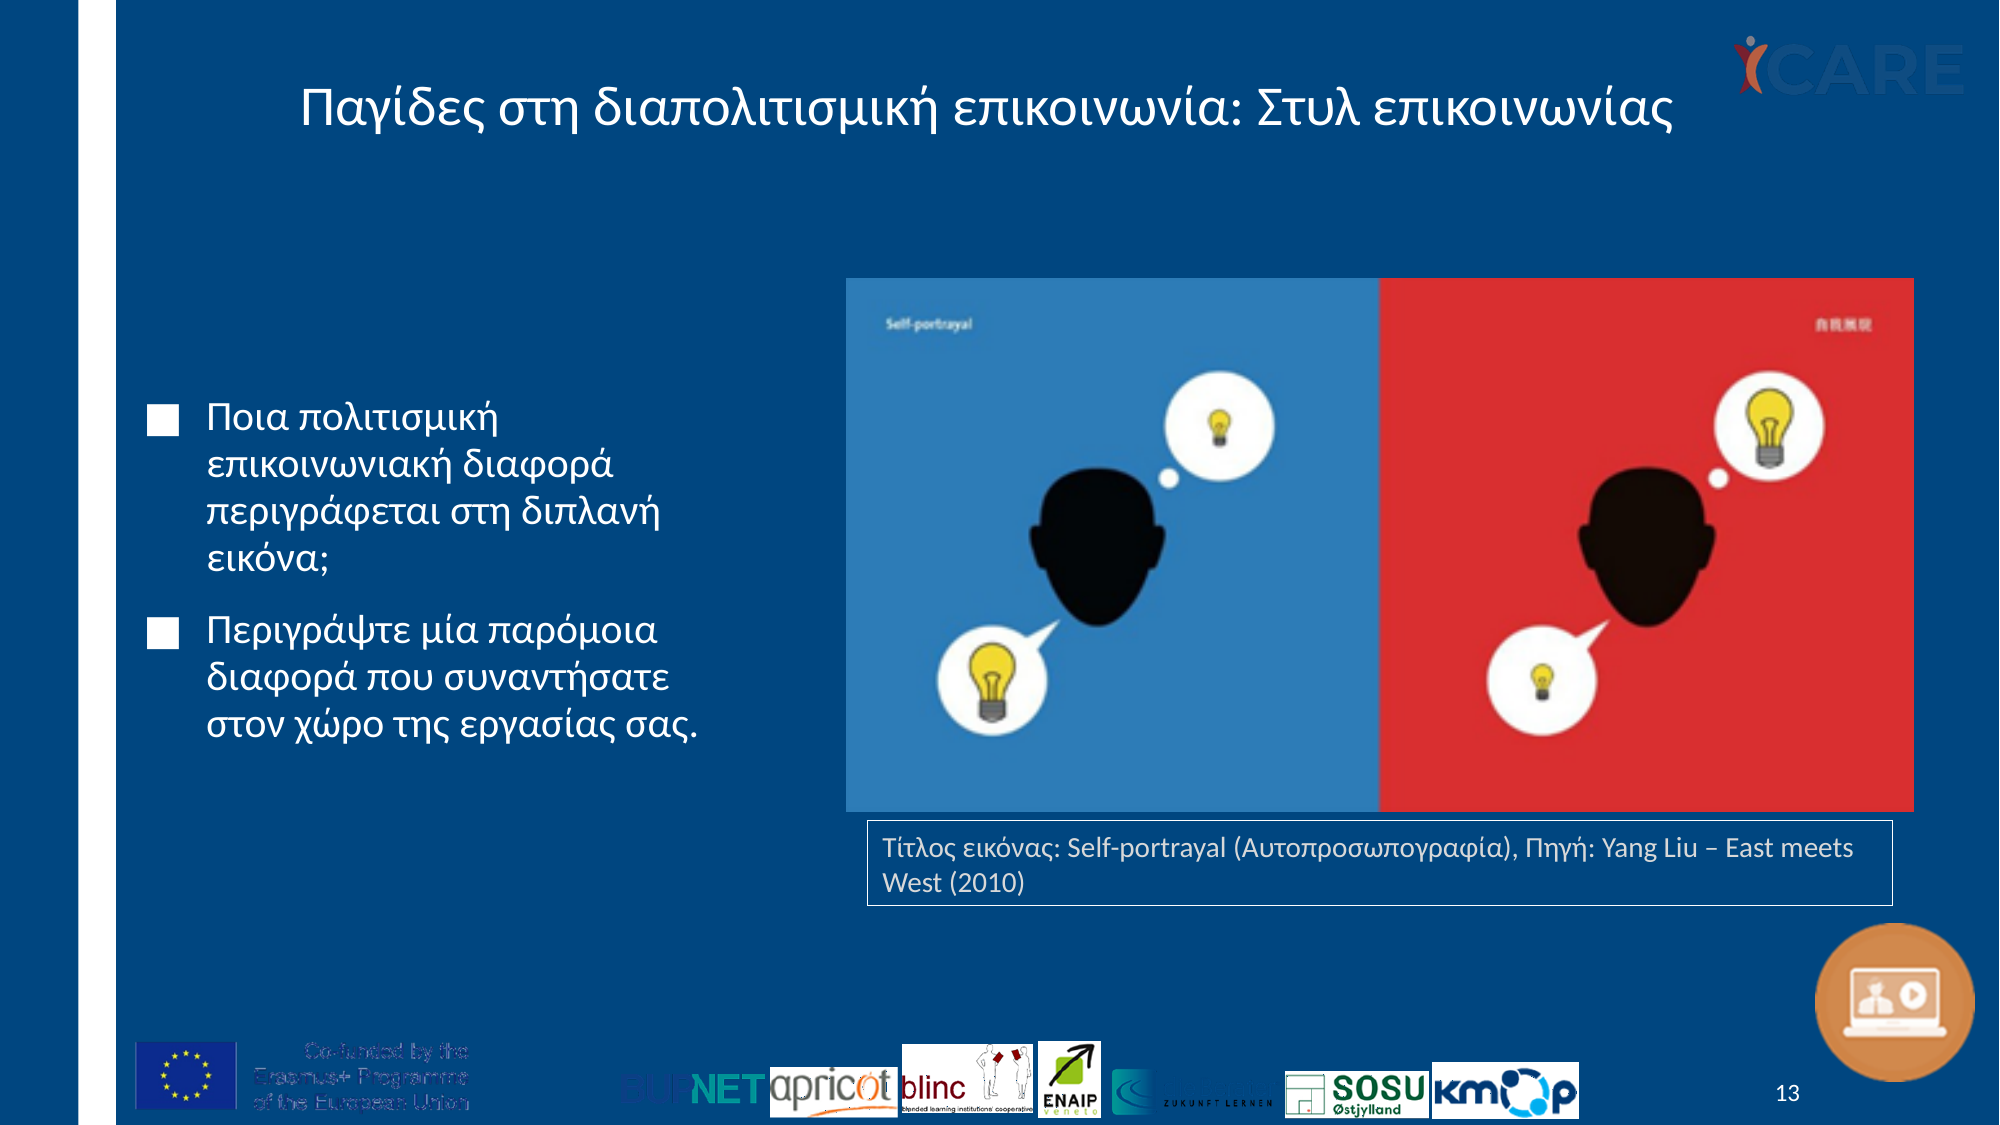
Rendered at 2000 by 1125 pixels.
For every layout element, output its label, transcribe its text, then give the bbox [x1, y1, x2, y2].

picture [846, 278, 1914, 812]
picture [1734, 34, 1967, 113]
title Παγίδες στη διαπολιτισμική επικοινωνία: Στυλ επικοινωνίας [158, 70, 1816, 210]
picture [119, 1023, 486, 1125]
slide_number 13 [1553, 1058, 1816, 1125]
list Ποια πολιτισμική επικοινωνιακή διαφορά περιγράφεται στη διπλανή εικόνα; Περιγράψτε μία παρόμοια διαφορά που συναντήσατε στον χώρο της εργασίας σας. [128, 385, 728, 973]
text_box [76, 0, 119, 1125]
picture [621, 1041, 1579, 1119]
text_box Τίτλος εικόνας: Self-portrayal (Αυτοπροσωπογραφία), Πηγή: Yang Liu – East meets West (2010) [867, 820, 1893, 906]
picture [1815, 923, 1975, 1082]
